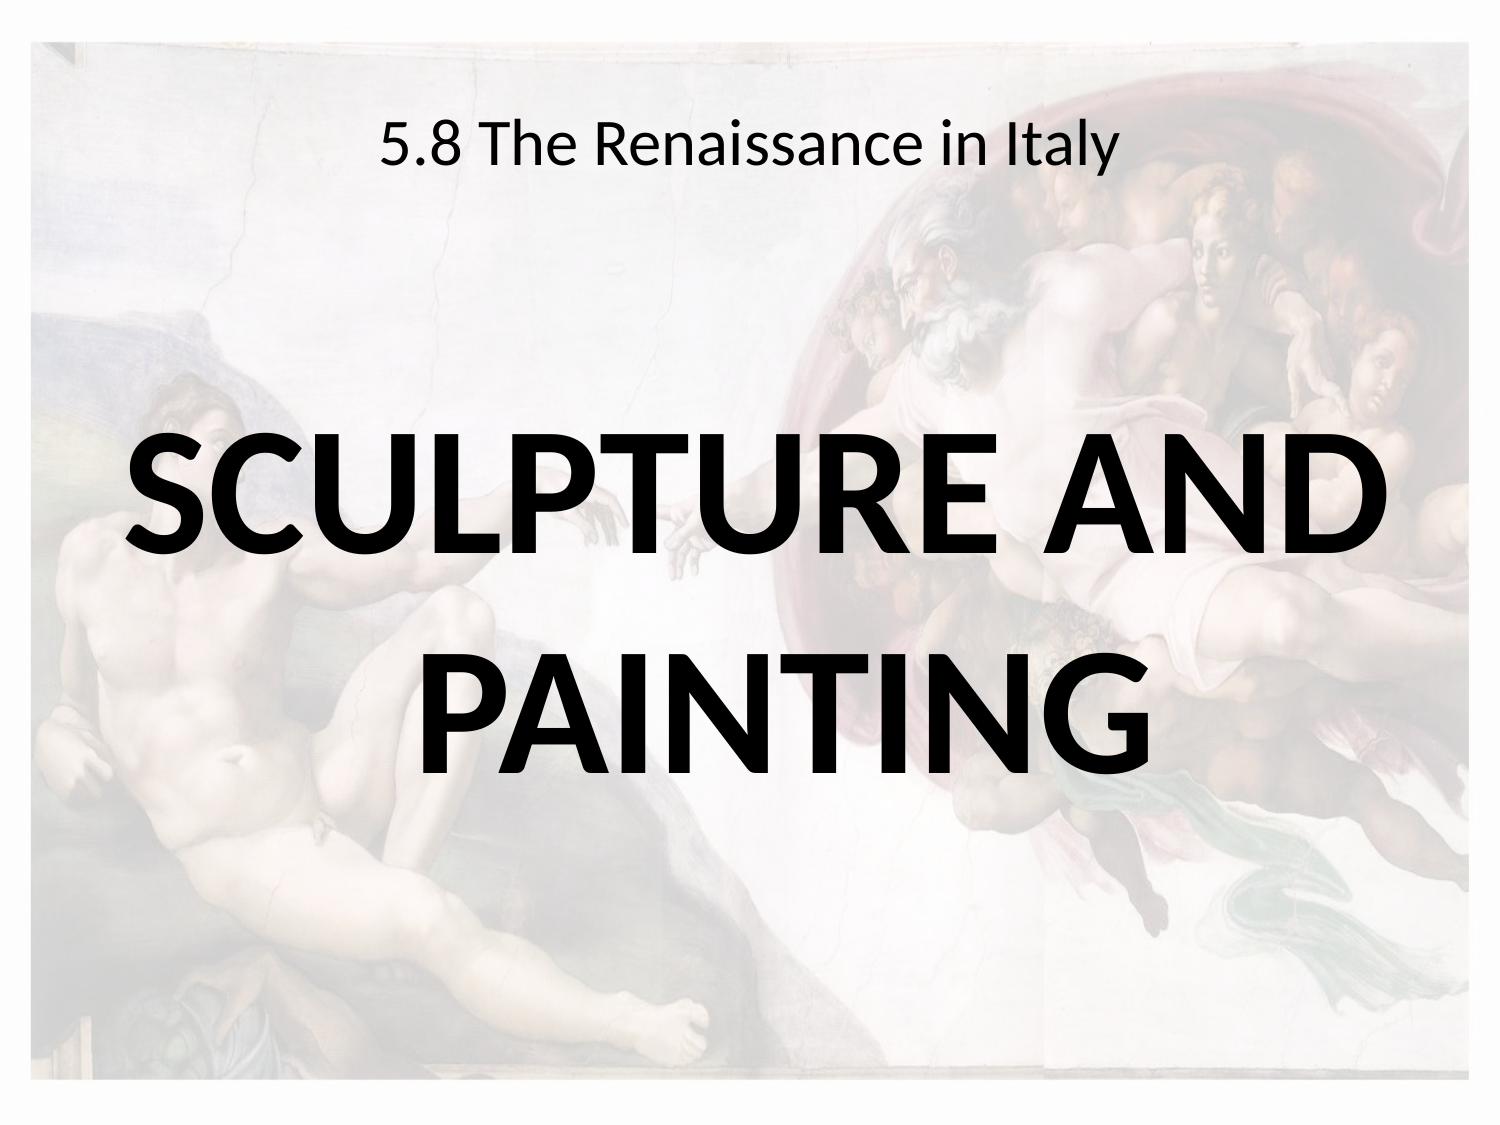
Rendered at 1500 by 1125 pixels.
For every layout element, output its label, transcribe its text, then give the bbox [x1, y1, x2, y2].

title 5.8 The Renaissance in Italy [75, 45, 1425, 233]
list SCULPTURE AND PAINTING [82, 363, 1432, 828]
